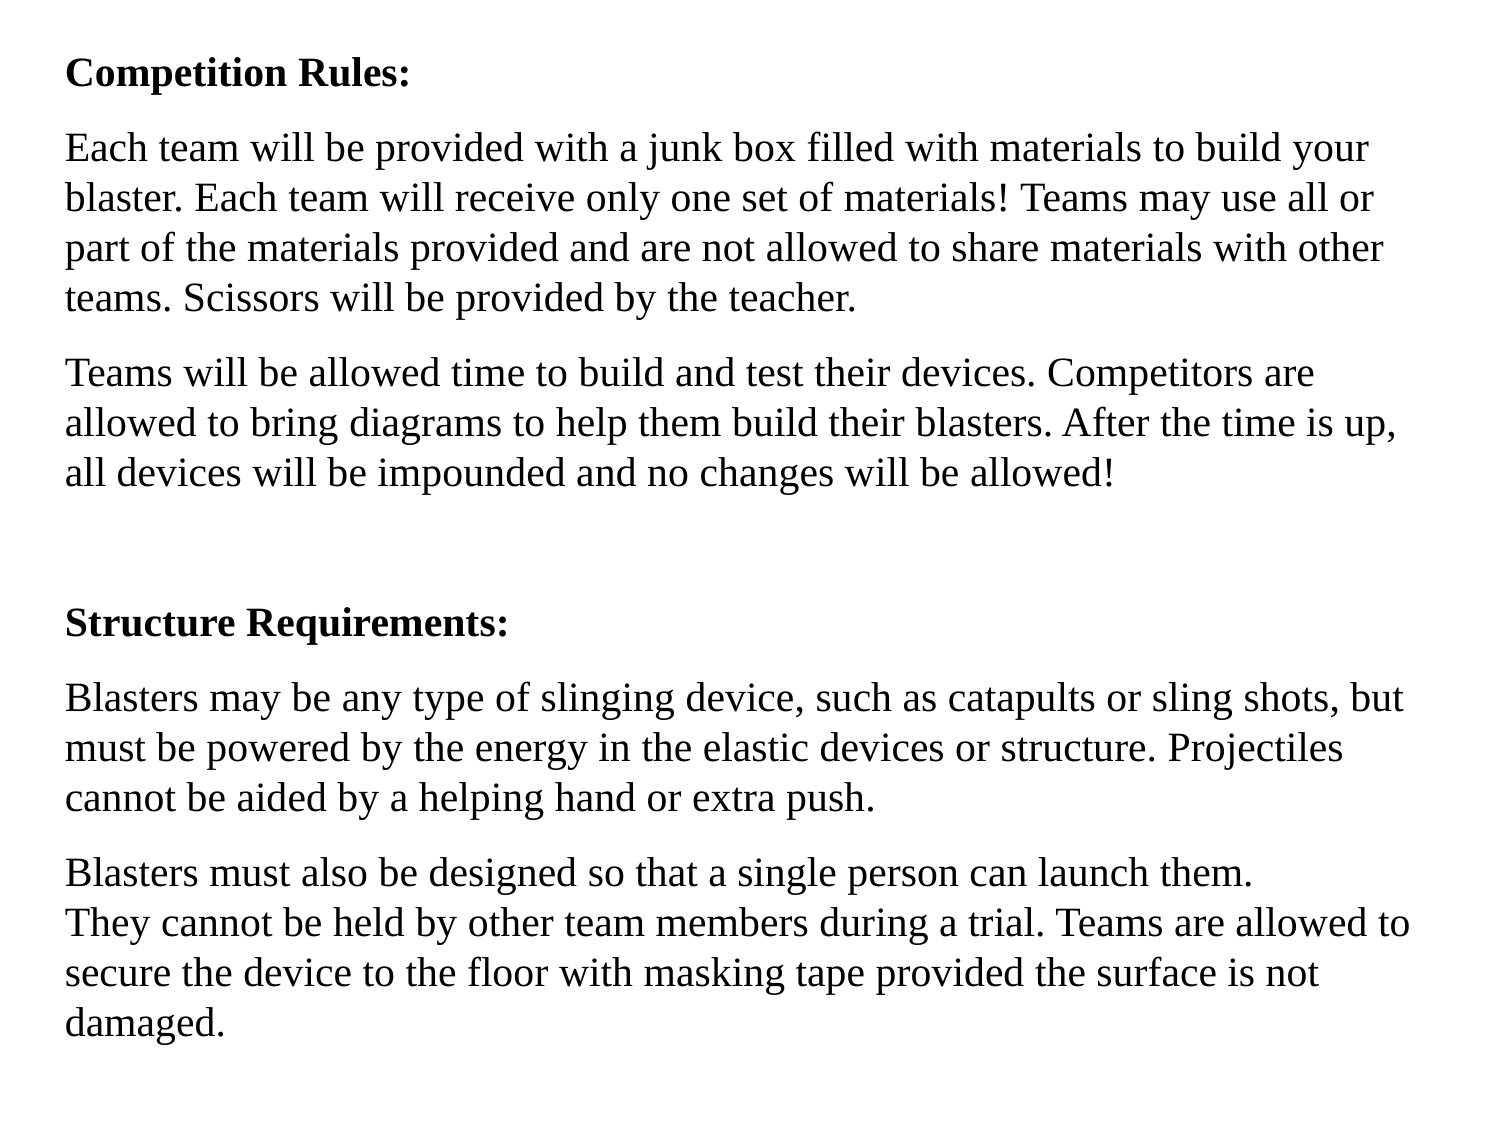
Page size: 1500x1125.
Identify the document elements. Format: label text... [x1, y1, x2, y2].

text_box Competition Rules: Each team will be provided with a junk box filled with materials to build your blaster. Each team will receive only one set of materials! Teams may use all or part of the materials provided and are not allowed to share materials with other teams. Scissors will be provided by the teacher. Teams will be allowed time to build and test their devices. Competitors are allowed to bring diagrams to help them build their blasters. After the time is up, all devices will be impounded and no changes will be allowed! [50, 37, 1438, 503]
text_box Structure Requirements: Blasters may be any type of slinging device, such as catapults or sling shots, but must be powered by the energy in the elastic devices or structure. Projectiles cannot be aided by a helping hand or extra push. Blasters must also be designed so that a single person can launch them. They cannot be held by other team members during a trial. Teams are allowed to secure the device to the floor with masking tape provided the surface is not damaged. [50, 587, 1438, 1053]
